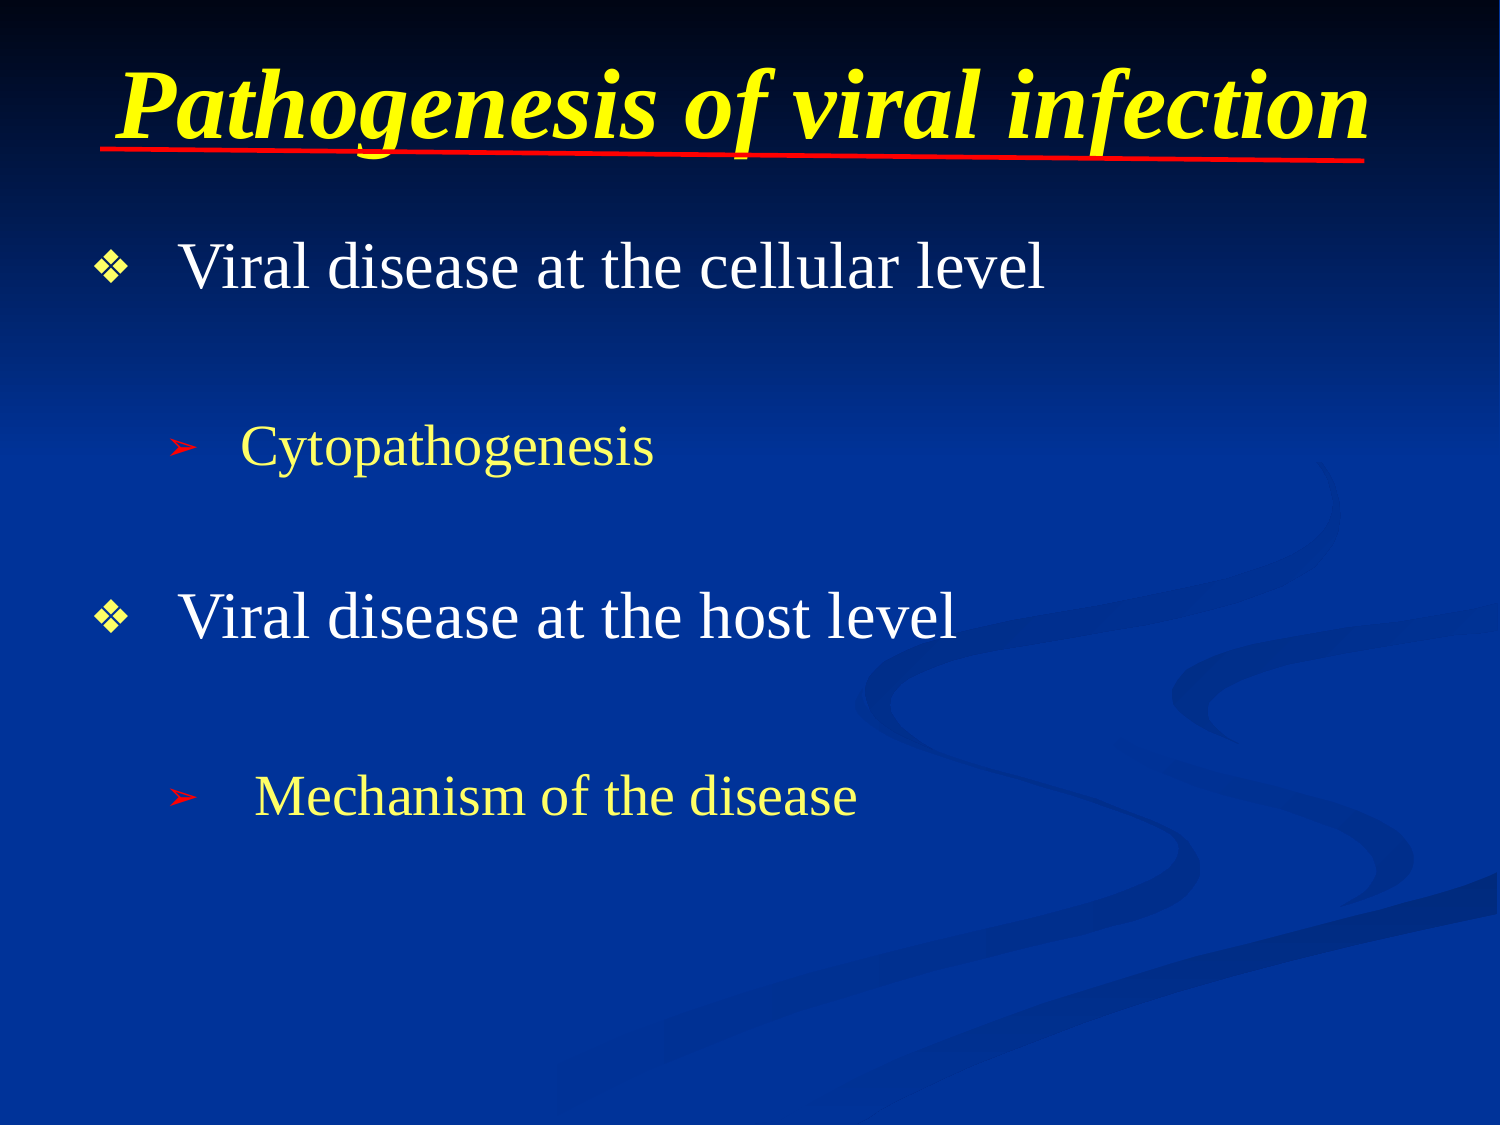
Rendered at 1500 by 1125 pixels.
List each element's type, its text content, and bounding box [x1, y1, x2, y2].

list Viral disease at the cellular level Cytopathogenesis Viral disease at the host level Mechanism of the disease [75, 214, 1425, 1047]
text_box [100, 148, 1365, 162]
text_box Pathogenesis of viral infection [100, 31, 1436, 166]
